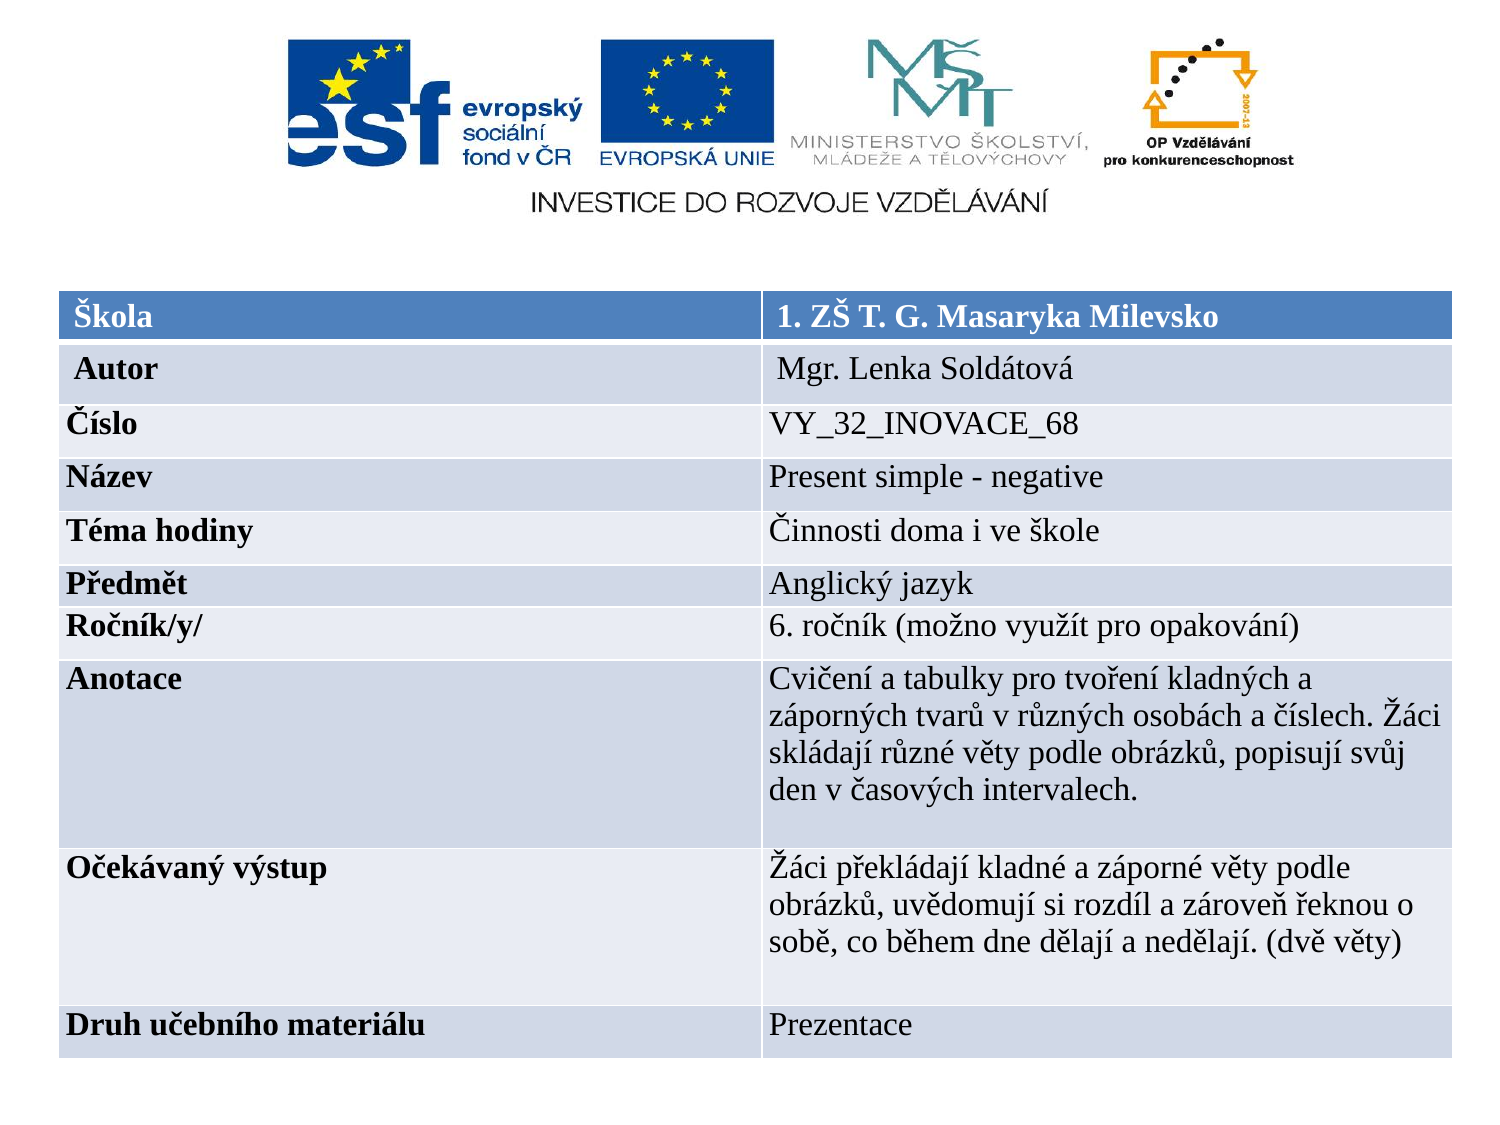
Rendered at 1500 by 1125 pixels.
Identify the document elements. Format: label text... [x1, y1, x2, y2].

table_cell Předmět [59, 566, 761, 606]
table_cell Ročník/y/ [59, 608, 761, 659]
table_cell Název [59, 459, 761, 511]
text_box [152, 46, 1428, 289]
table_cell Žáci překládají kladné a záporné věty podle obrázků, uvědomují si rozdíl a zároveň řeknou o sobě, co během dne dělají a nedělají. (dvě věty) [763, 849, 1452, 1005]
table_cell Druh učebního materiálu [59, 1006, 761, 1058]
table_cell Anglický jazyk [763, 566, 1452, 606]
picture [234, 0, 1362, 244]
table_cell Anotace [59, 661, 761, 848]
table_cell 6. ročník (možno využít pro opakování) [763, 608, 1452, 659]
table_cell Autor [59, 345, 761, 404]
table_header Škola [59, 291, 761, 339]
table_header 1. ZŠ T. G. Masaryka Milevsko [763, 291, 1452, 339]
table_cell Present simple - negative [763, 459, 1452, 511]
table_cell Téma hodiny [59, 512, 761, 564]
table_cell Cvičení a tabulky pro tvoření kladných a záporných tvarů v různých osobách a číslech. Žáci skládají různé věty podle obrázků, popisují svůj den v časových intervalech. [763, 661, 1452, 848]
table_cell VY_32_INOVACE_68 [763, 406, 1452, 457]
table_cell Činnosti doma i ve škole [763, 512, 1452, 564]
table_cell Mgr. Lenka Soldátová [763, 345, 1452, 404]
table_cell Číslo [59, 406, 761, 457]
table_cell Prezentace [763, 1006, 1452, 1058]
table_cell Očekávaný výstup [59, 849, 761, 1005]
